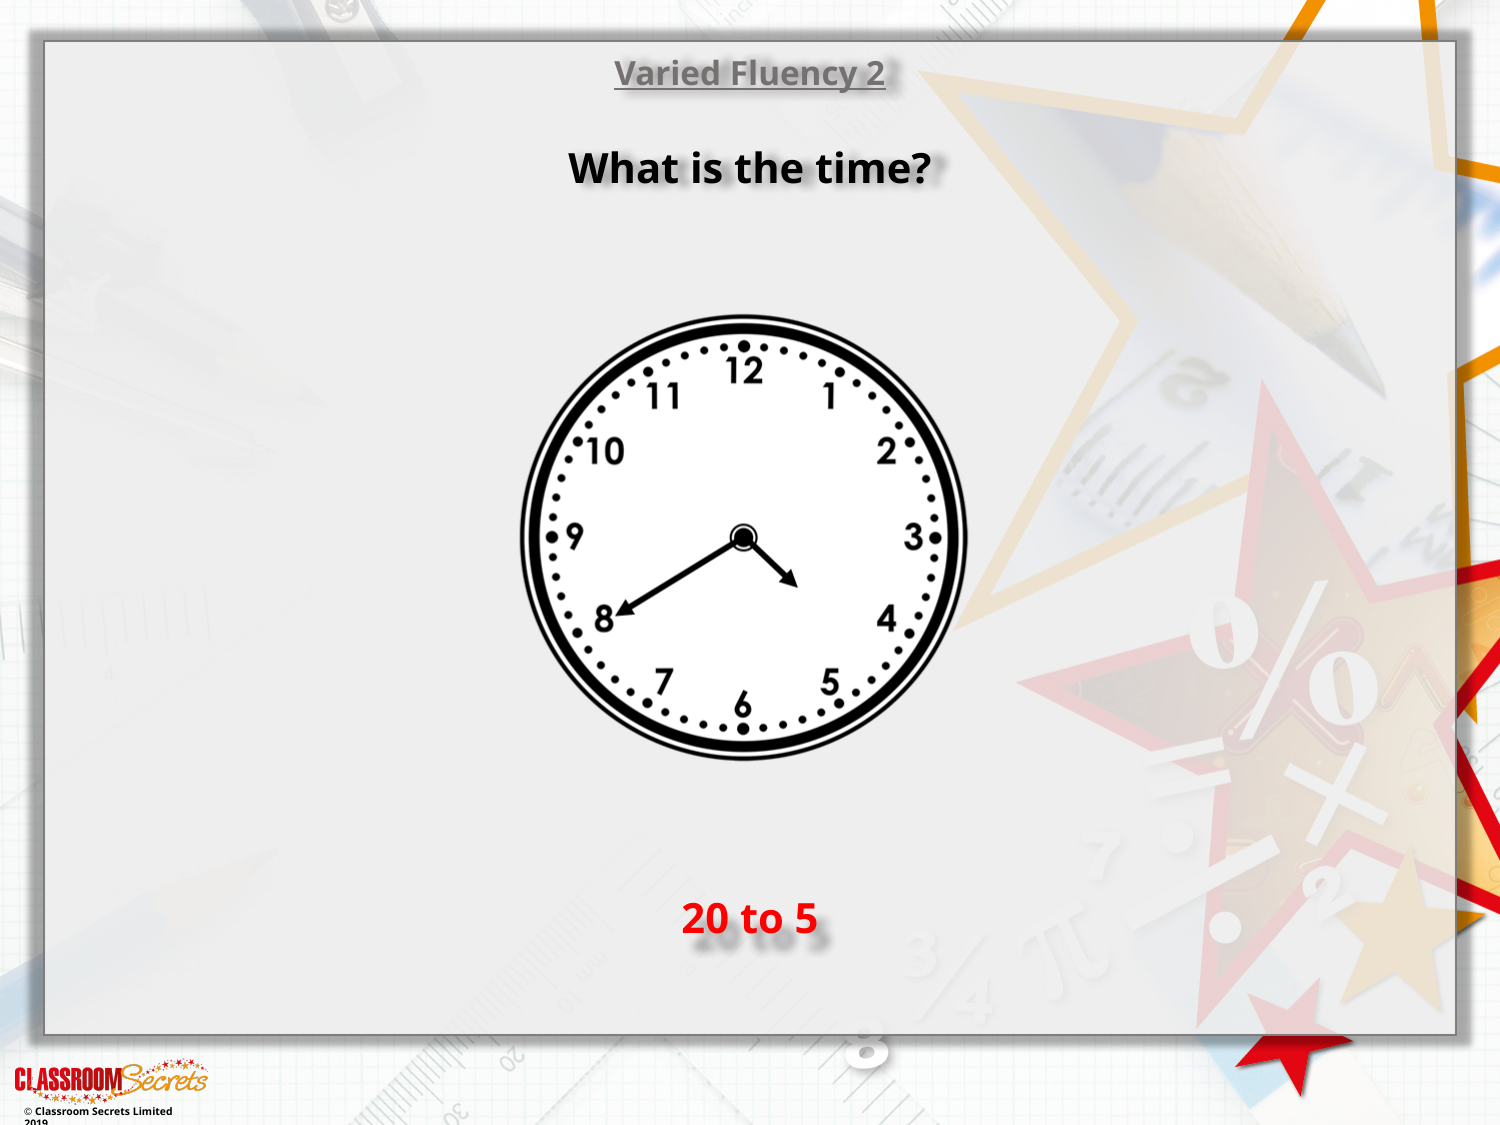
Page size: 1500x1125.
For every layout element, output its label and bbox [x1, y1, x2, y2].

picture [0, 0, 1500, 1125]
text_box [9, 1058, 213, 1125]
